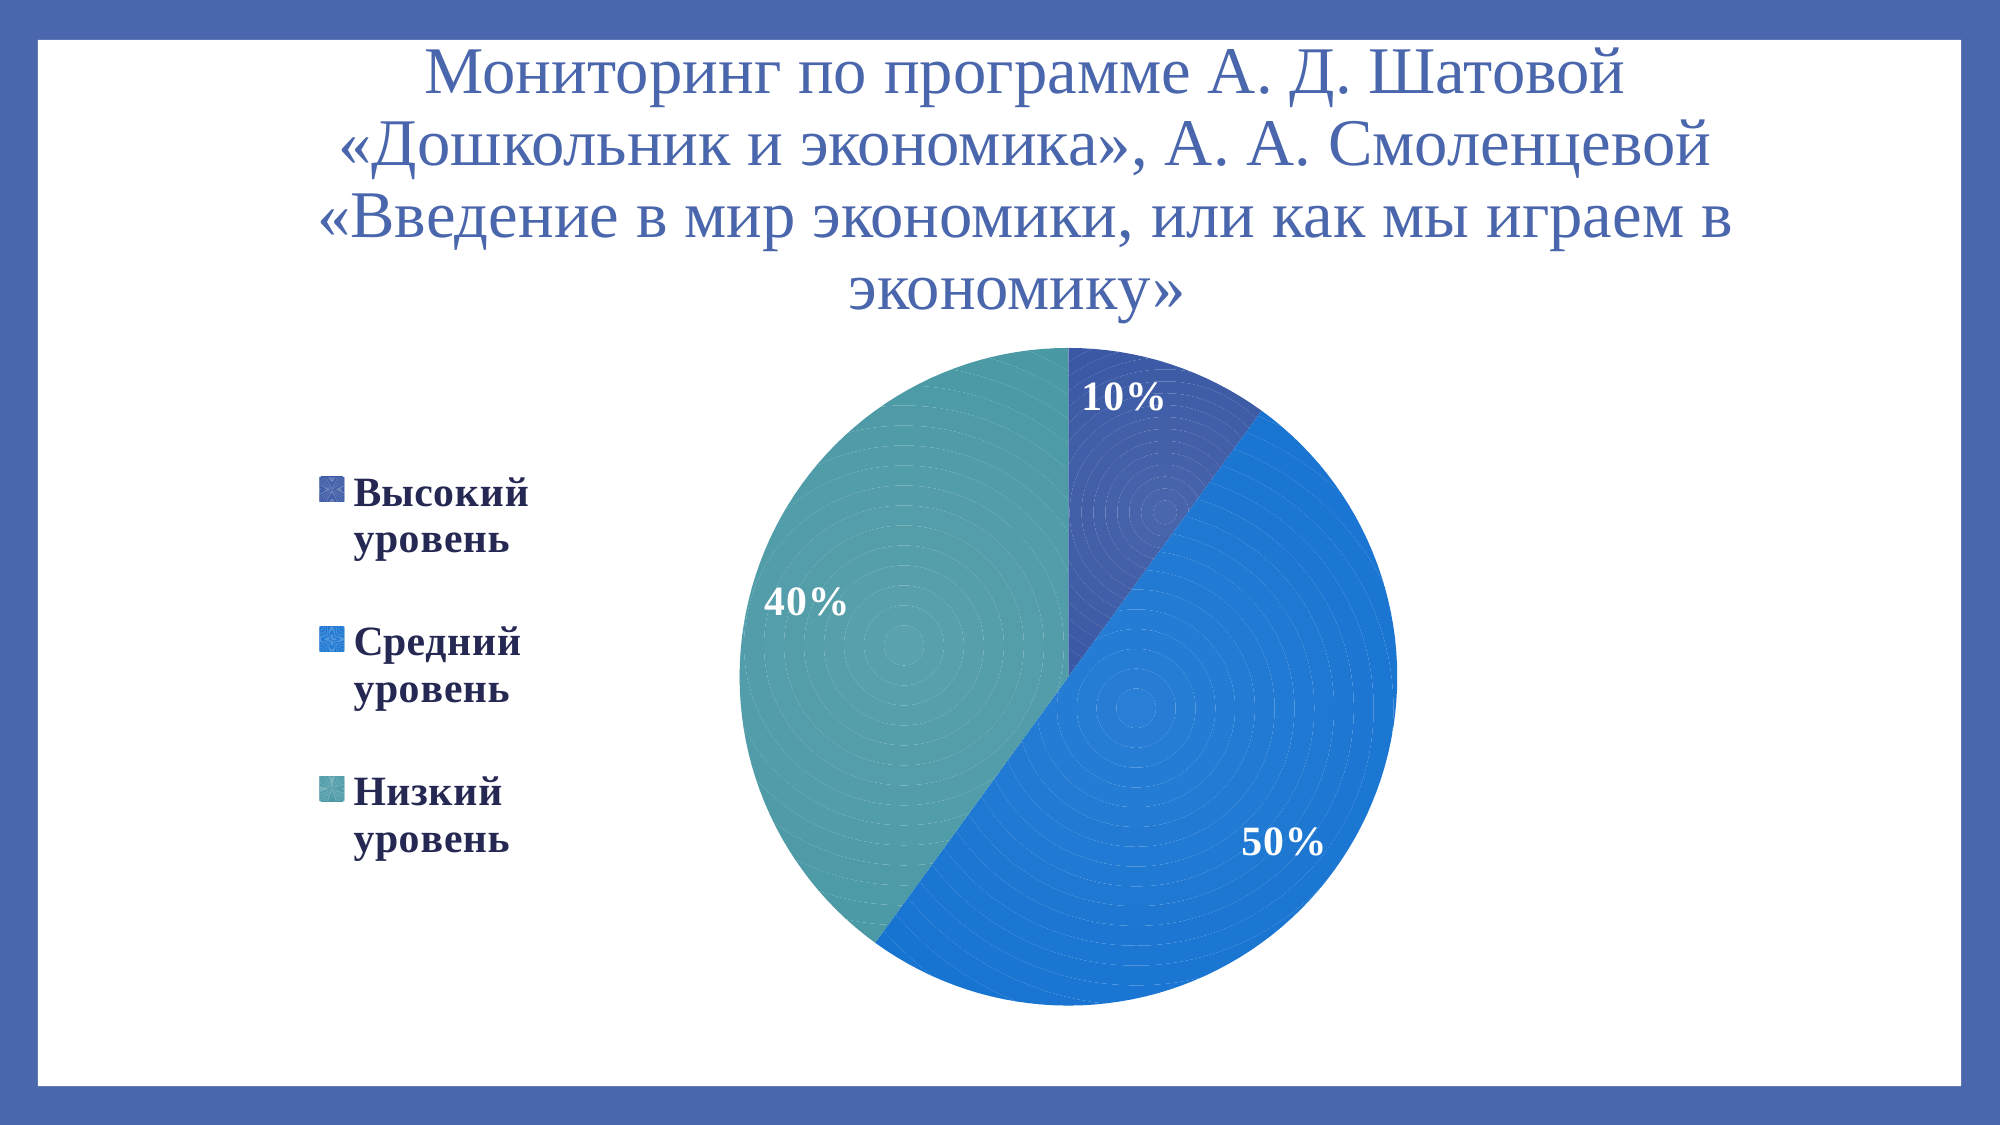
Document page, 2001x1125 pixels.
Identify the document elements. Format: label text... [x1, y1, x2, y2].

chart [215, 330, 1678, 1016]
title Мониторинг по программе А. Д. Шатовой «Дошкольник и экономика», А. А. Смоленцевой «Введение в мир экономики, или как мы играем в экономику» [215, 68, 1836, 292]
